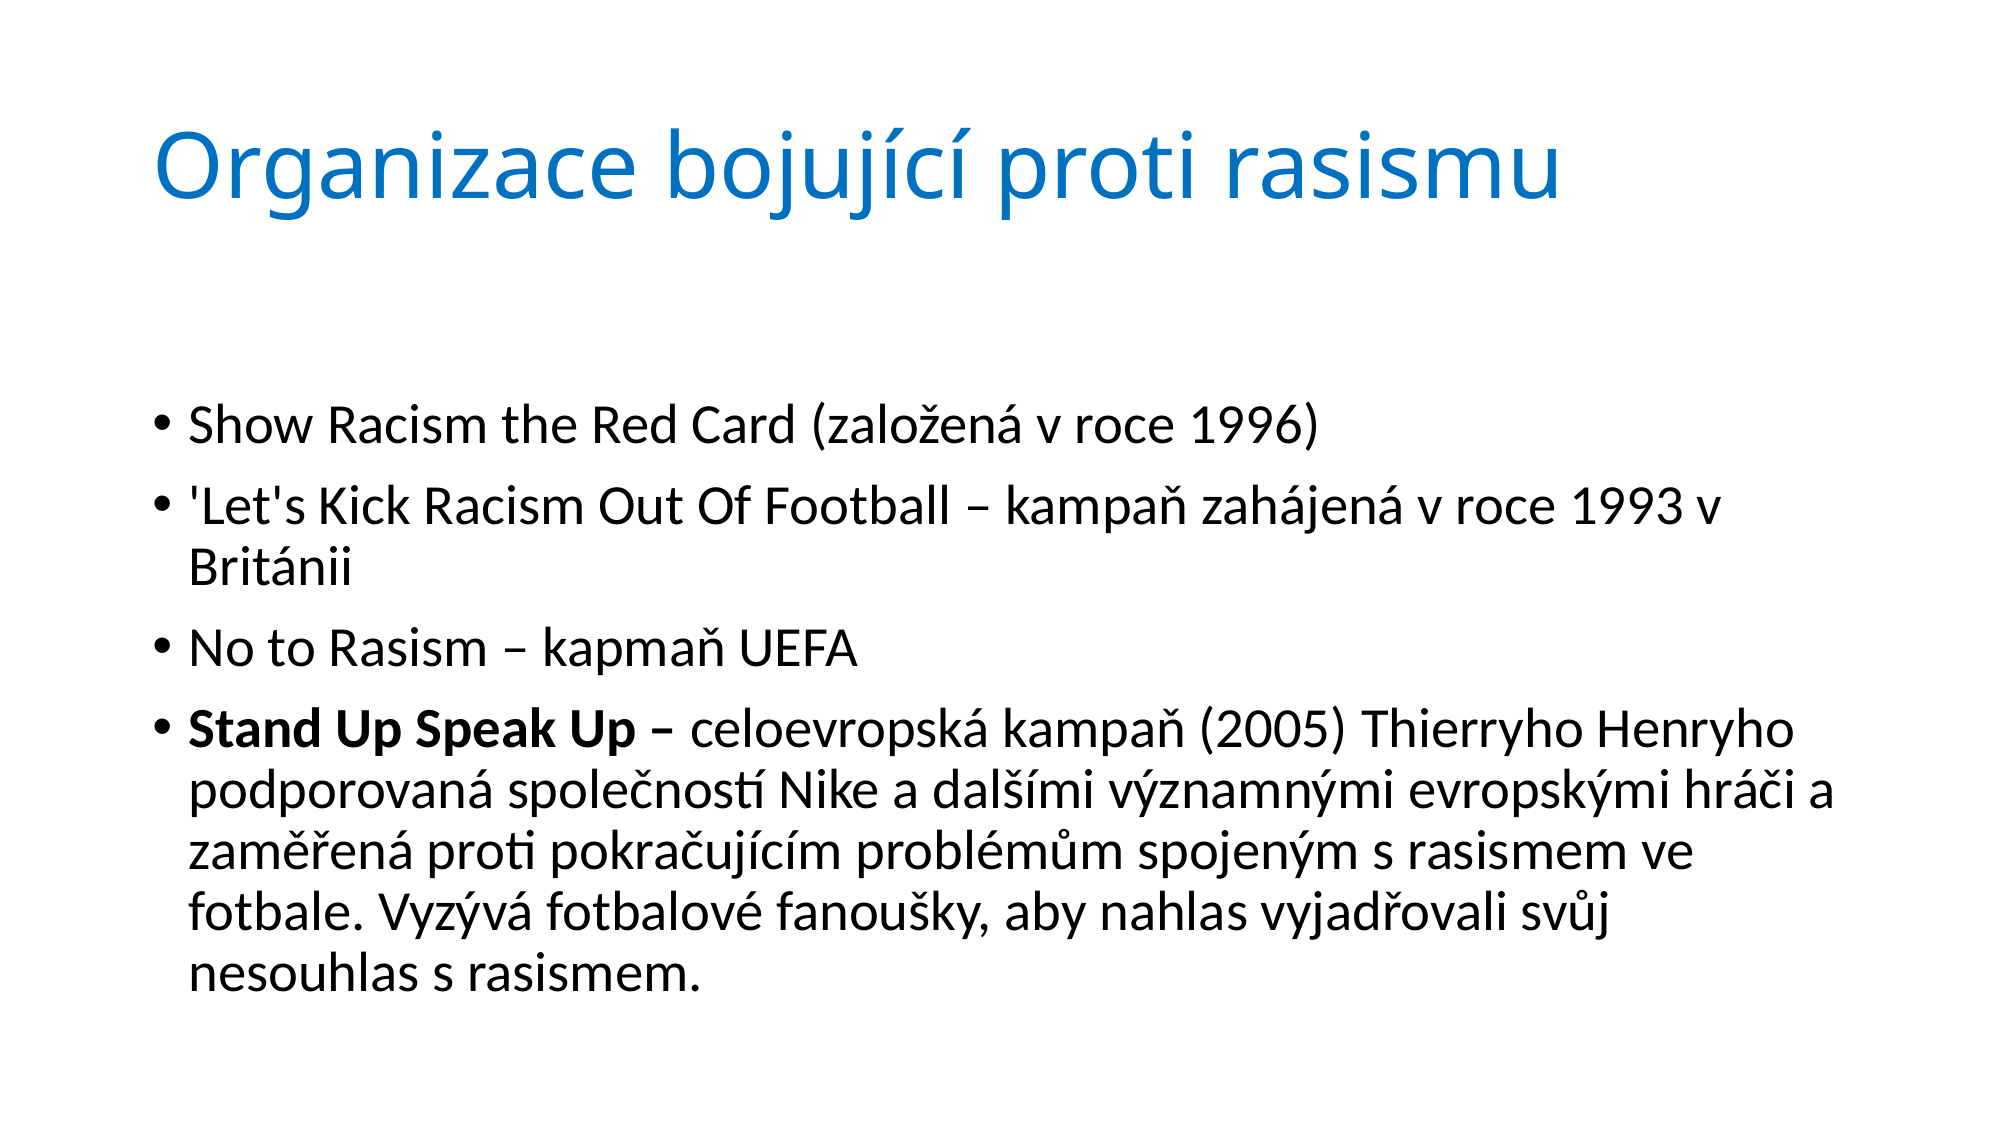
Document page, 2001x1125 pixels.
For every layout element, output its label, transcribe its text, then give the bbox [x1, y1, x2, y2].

list Show Racism the Red Card (založená v roce 1996) 'Let's Kick Racism Out Of Football – kampaň zahájená v roce 1993 v Británii No to Rasism – kapmaň UEFA Stand Up Speak Up – celoevropská kampaň (2005) Thierryho Henryho podporovaná společností Nike a dalšími významnými evropskými hráči a zaměřená proti pokračujícím problémům spojeným s rasismem ve fotbale. Vyzývá fotbalové fanoušky, aby nahlas vyjadřovali svůj nesouhlas s rasismem. [137, 299, 1863, 1014]
title Organizace bojující proti rasismu [137, 59, 1863, 278]
